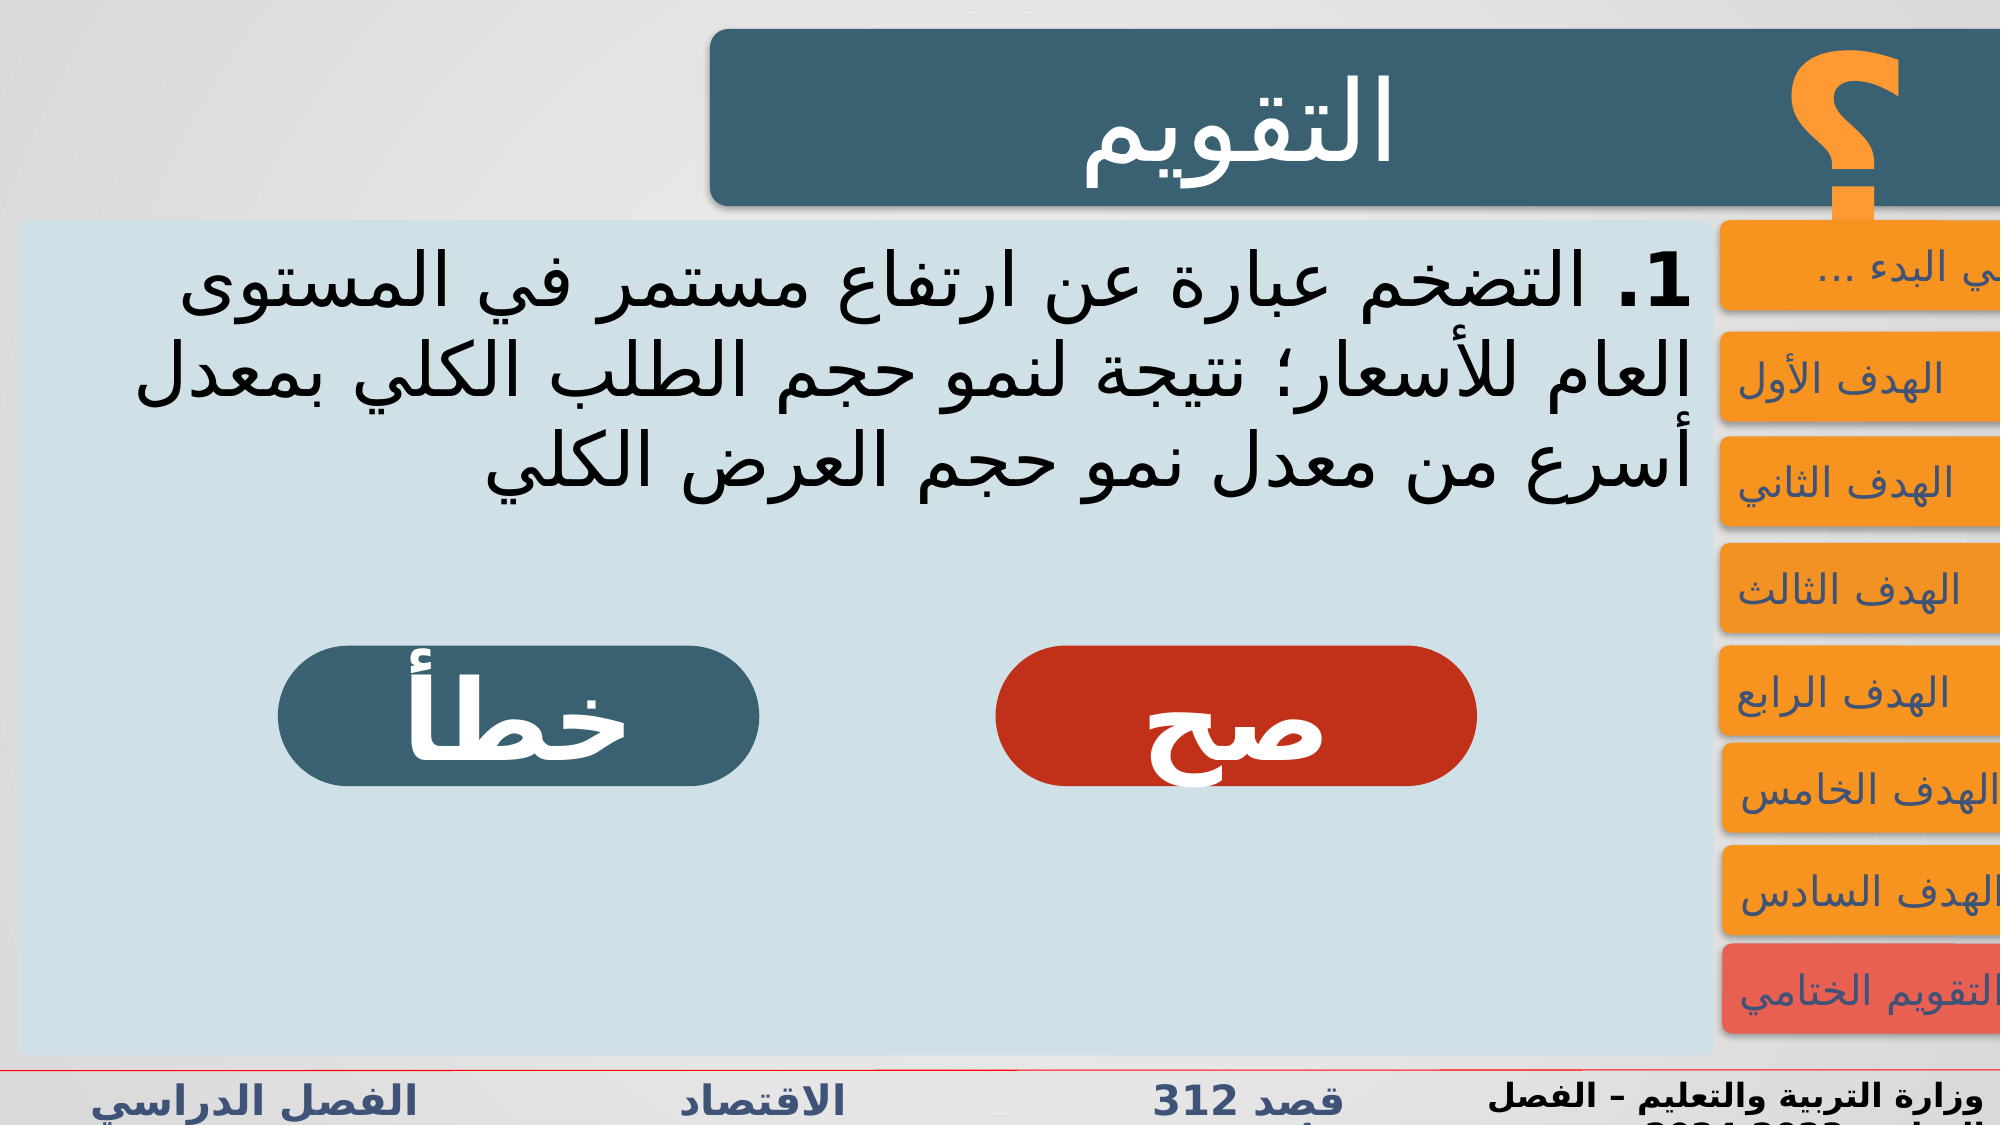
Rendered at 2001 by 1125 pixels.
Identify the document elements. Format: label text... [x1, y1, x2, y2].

text_box 1. التضخم عبارة عن ارتفاع مستمر في المستوى العام للأسعار؛ نتيجة لنمو حجم الطلب الكلي بمعدل أسرع من معدل نمو حجم العرض الكلي [16, 219, 1715, 1057]
text_box قصد 312 الاقتصاد الفصل الدراسي الأول الدرس 4-1: التضخم [0, 1065, 1361, 1069]
text_box خطأ [276, 644, 761, 788]
text_box فــــي البدء ... [1718, 219, 2000, 312]
text_box الهدف الأول [1718, 330, 2000, 423]
text_box الهدف الثالث [1718, 541, 2000, 634]
text_box [708, 27, 1813, 208]
text_box الهدف السادس [1721, 844, 2000, 937]
text_box الهدف الثاني [1718, 435, 2000, 528]
text_box الهدف الخامس [1721, 741, 2000, 834]
text_box التقويم الختامي [1721, 944, 2000, 1035]
text_box ؟ [1813, 0, 1930, 219]
text_box التقويم [1064, 41, 1415, 192]
text_box وزارة التربية والتعليم – الفصل الدراسي2023-2024 [1401, 1071, 2000, 1125]
text_box الهدف الرابع [1718, 644, 2000, 737]
text_box صح [994, 644, 1479, 788]
text_box [1930, 27, 2000, 208]
text_box قصد 312 الاقتصاد الفصل الدراسي الأول الدرس 4-1: التضخم [0, 1071, 1361, 1125]
